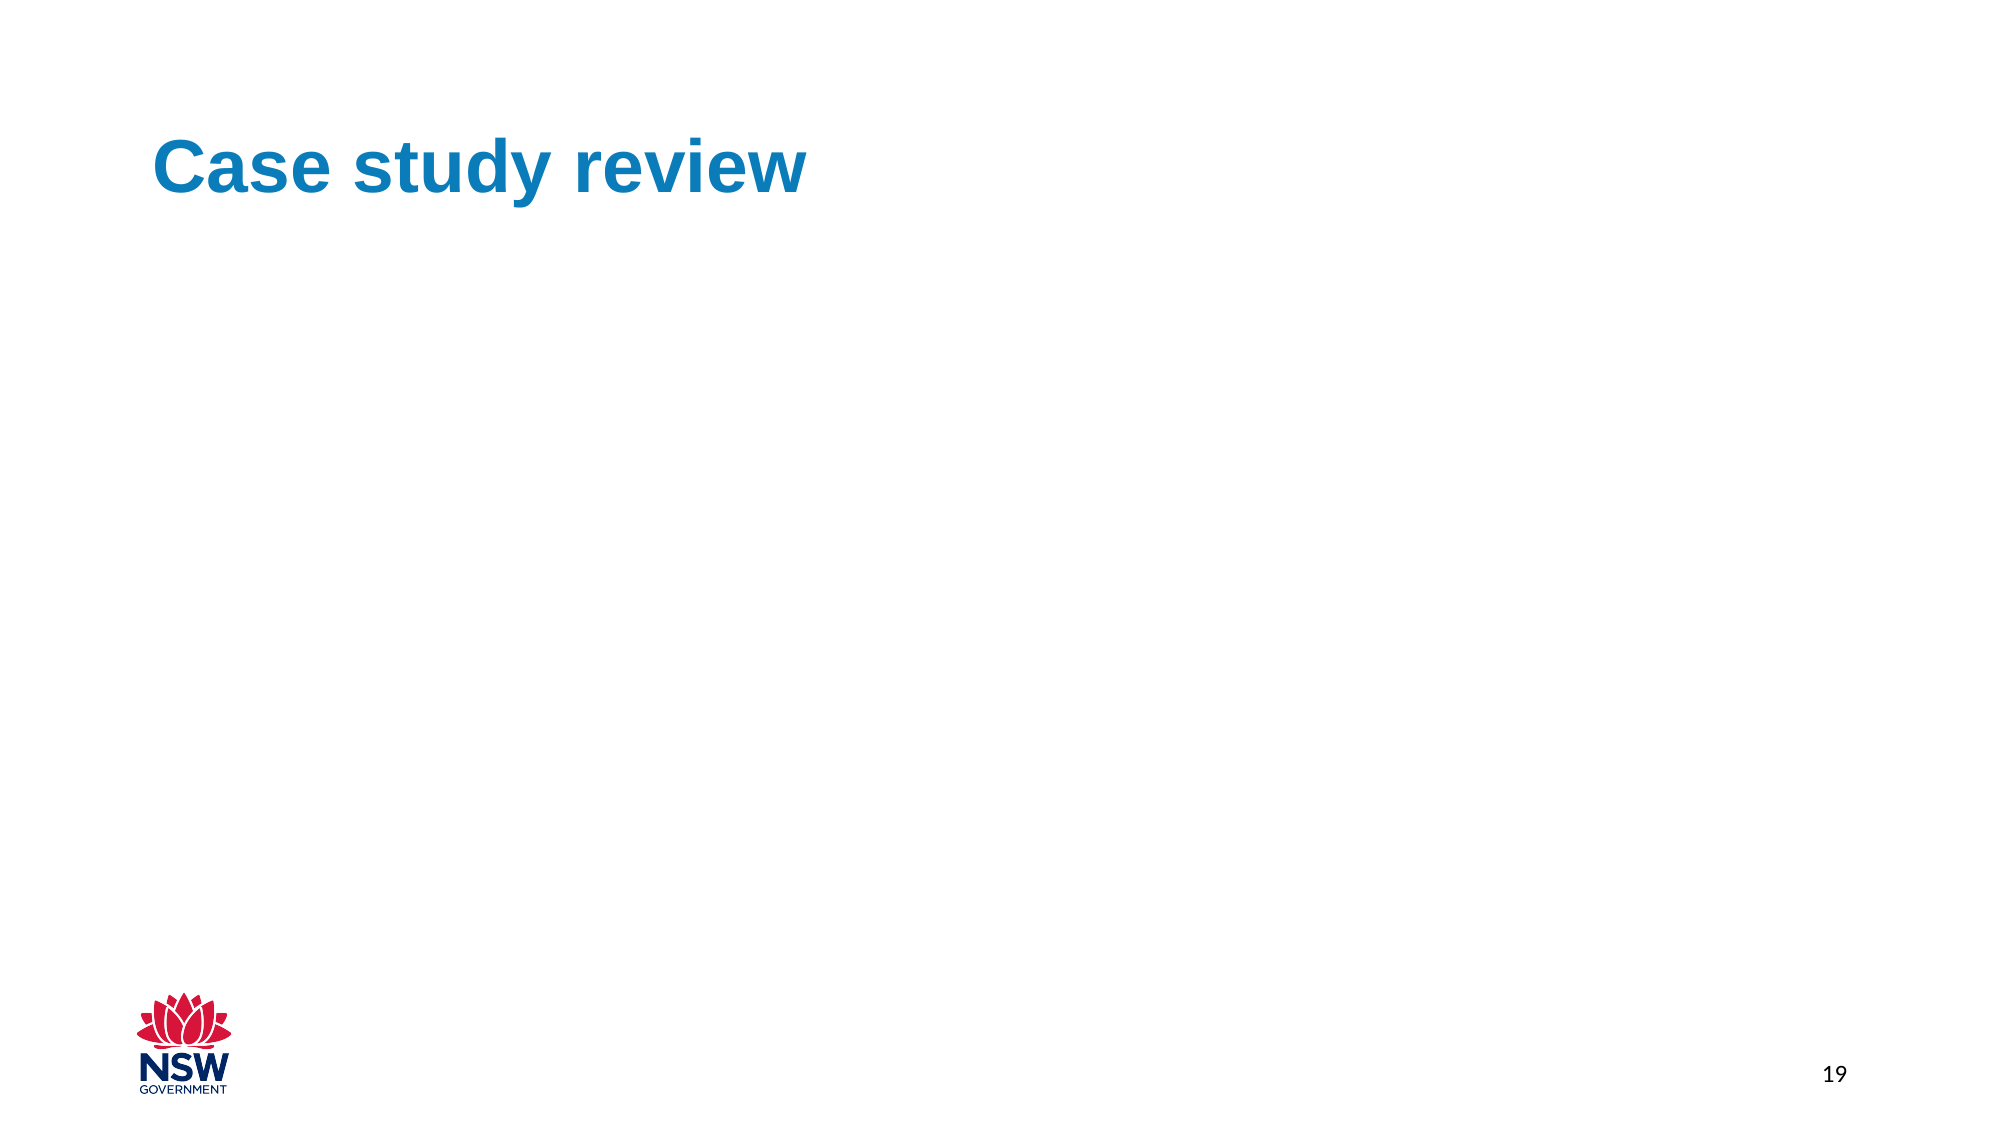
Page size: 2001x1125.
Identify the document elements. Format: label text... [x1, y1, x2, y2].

picture [121, 981, 252, 1111]
title Case study review [137, 59, 1863, 278]
slide_number 19 [1412, 1042, 1863, 1103]
